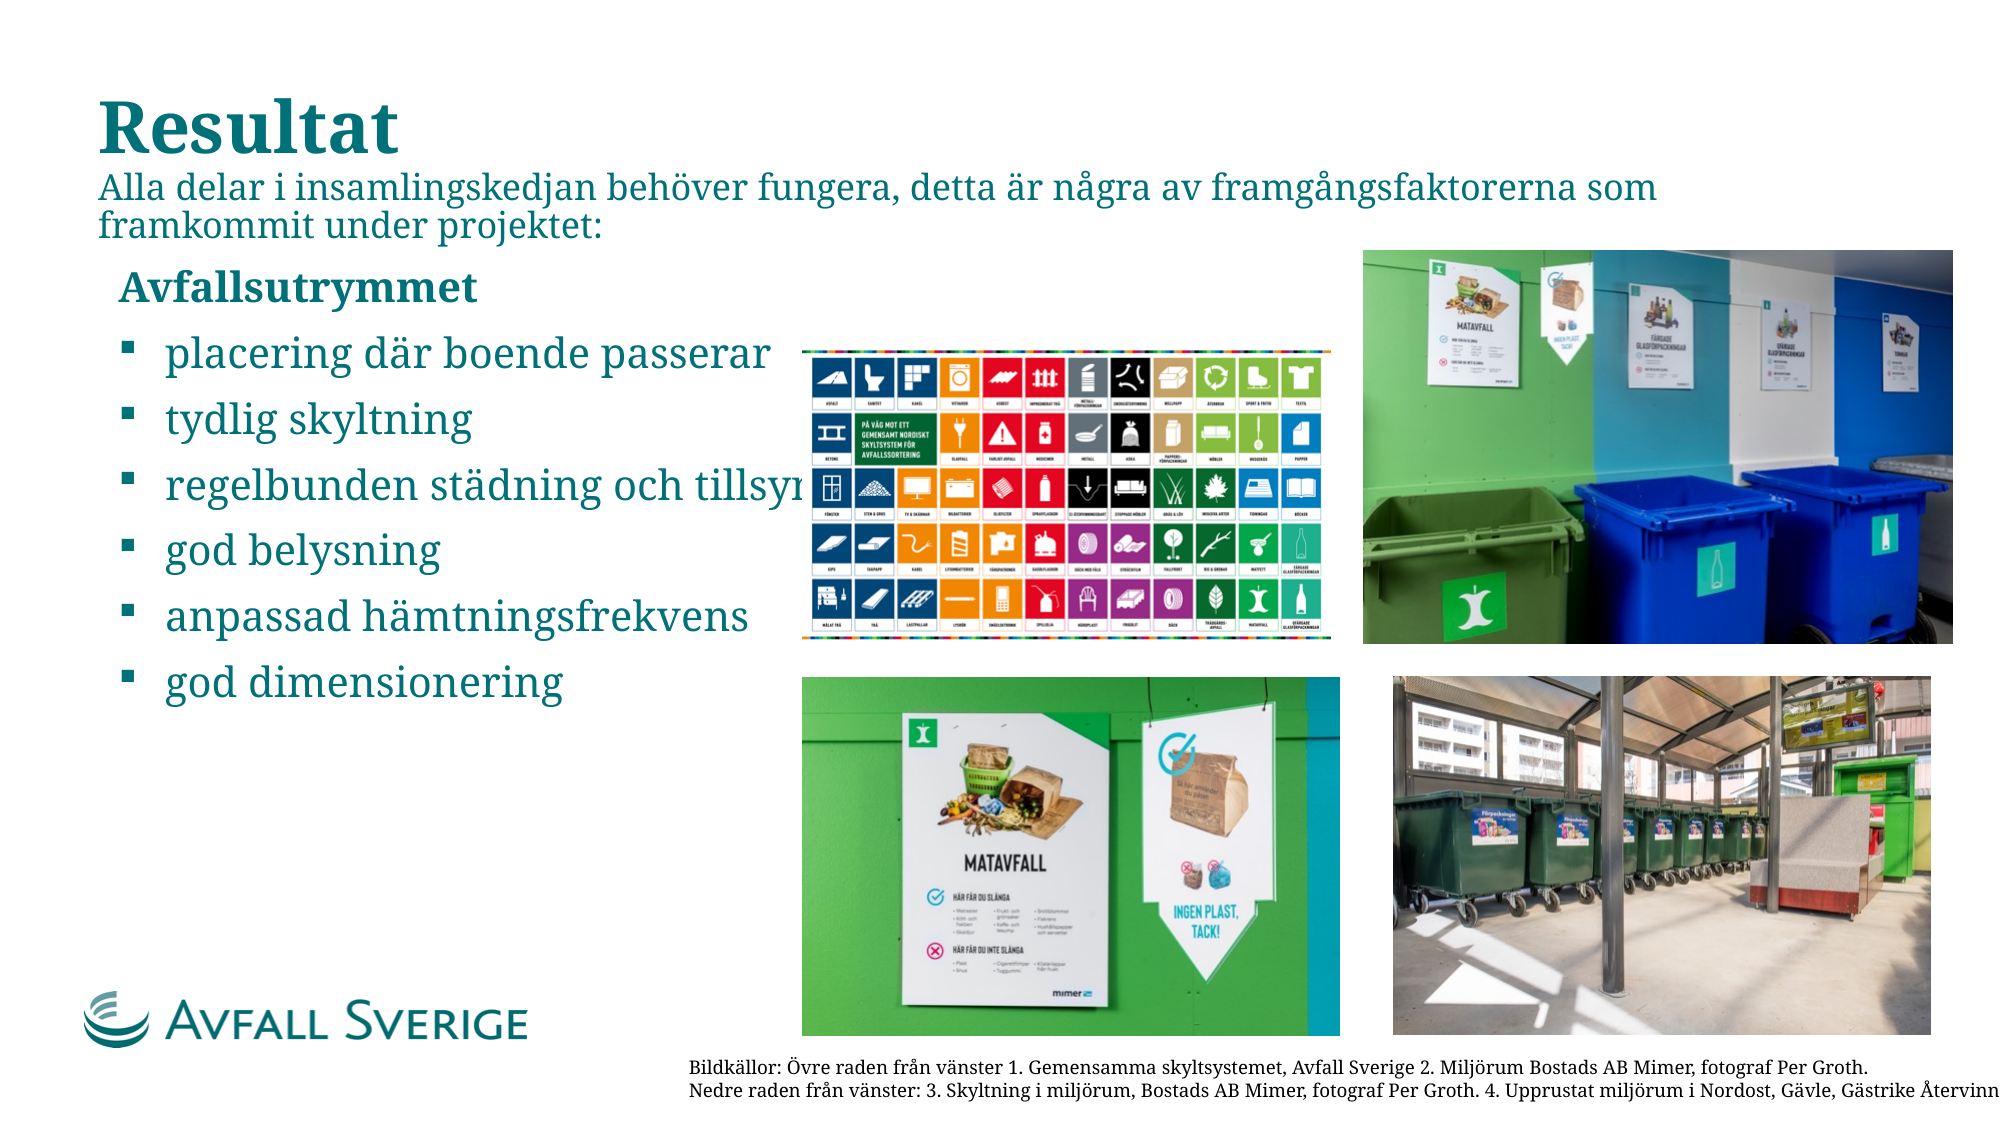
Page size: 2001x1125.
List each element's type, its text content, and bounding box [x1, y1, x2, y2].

title Resultat Alla delar i insamlingskedjan behöver fungera, detta är några av framgångsfaktorerna som framkommit under projektet: [83, 84, 1820, 288]
picture [802, 677, 1340, 1036]
text_box Bildkällor: Övre raden från vänster 1. Gemensamma skyltsystemet, Avfall Sverige 2. Miljörum Bostads AB Mimer, fotograf Per Groth. Nedre raden från vänster: 3. Skyltning i miljörum, Bostads AB Mimer, fotograf Per Groth. 4. Upprustat miljörum i Nordost, Gävle, Gästrike Återvinnare. [674, 1048, 2000, 1109]
picture [1393, 676, 1931, 1035]
picture [84, 991, 528, 1048]
picture [1363, 250, 1953, 644]
picture [802, 345, 1331, 644]
list Avfallsutrymmet placering där boende passerar tydlig skyltning regelbunden städning och tillsyn god belysning anpassad hämtningsfrekvens god dimensionering [103, 258, 964, 958]
